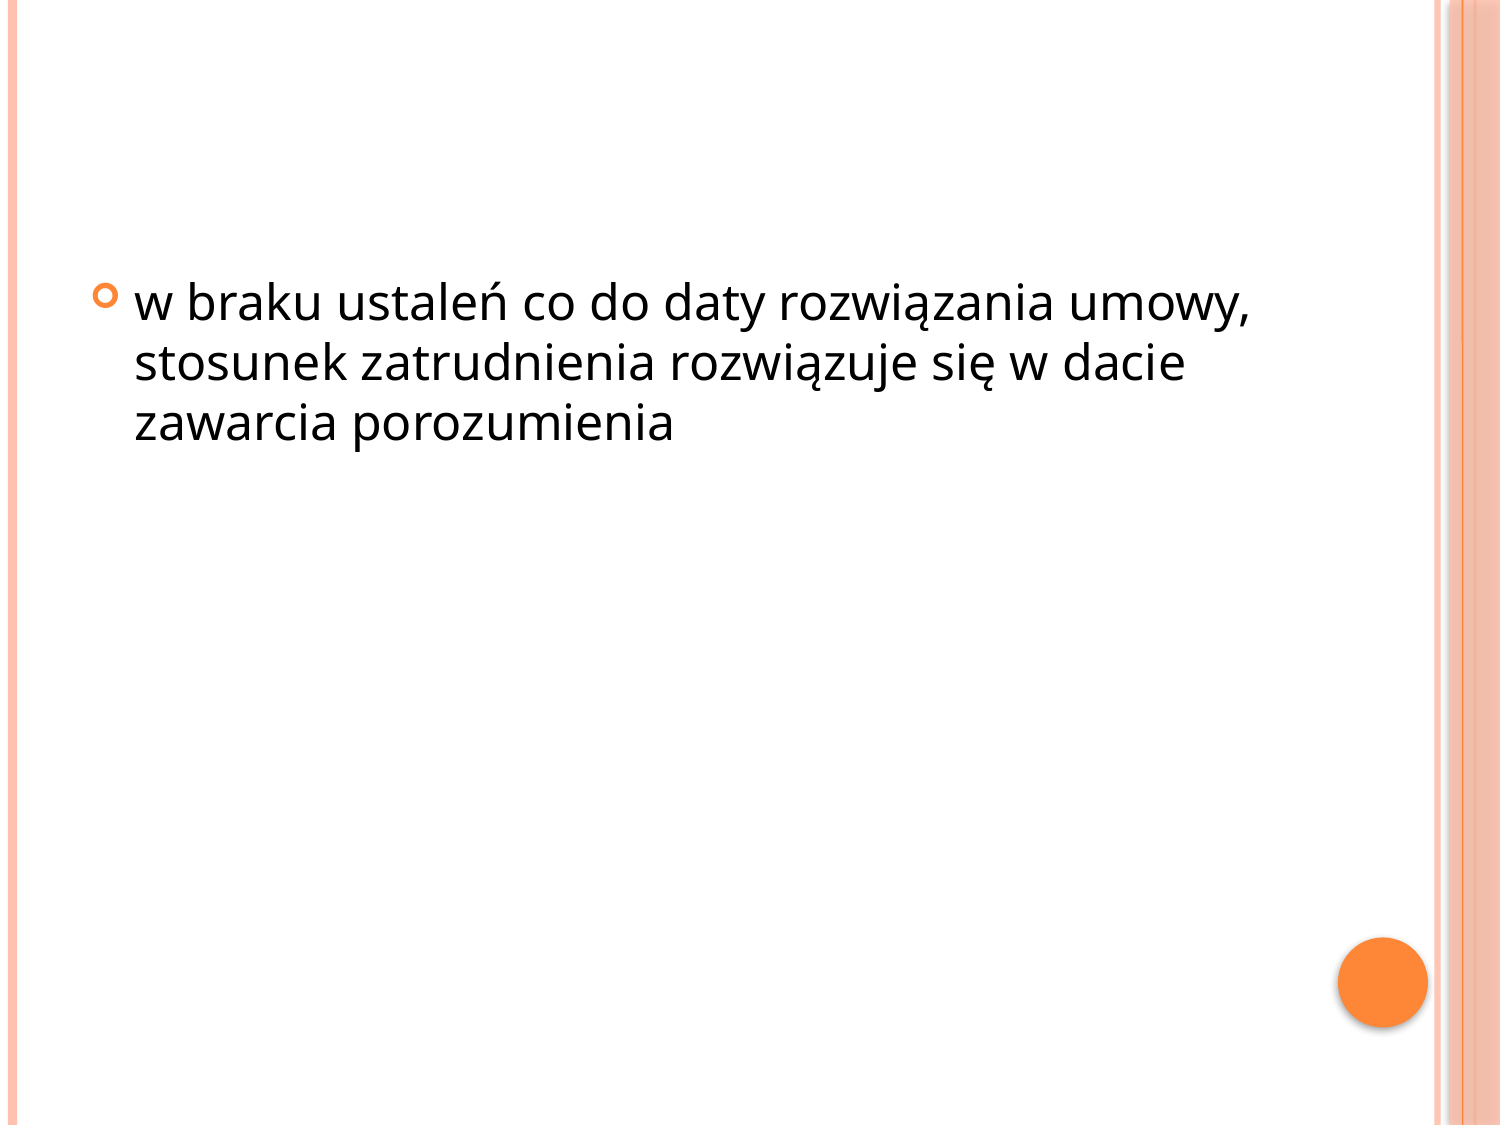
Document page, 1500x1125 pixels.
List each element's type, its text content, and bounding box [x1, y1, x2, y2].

list w braku ustaleń co do daty rozwiązania umowy, stosunek zatrudnienia rozwiązuje się w dacie zawarcia porozumienia [75, 262, 1300, 1062]
